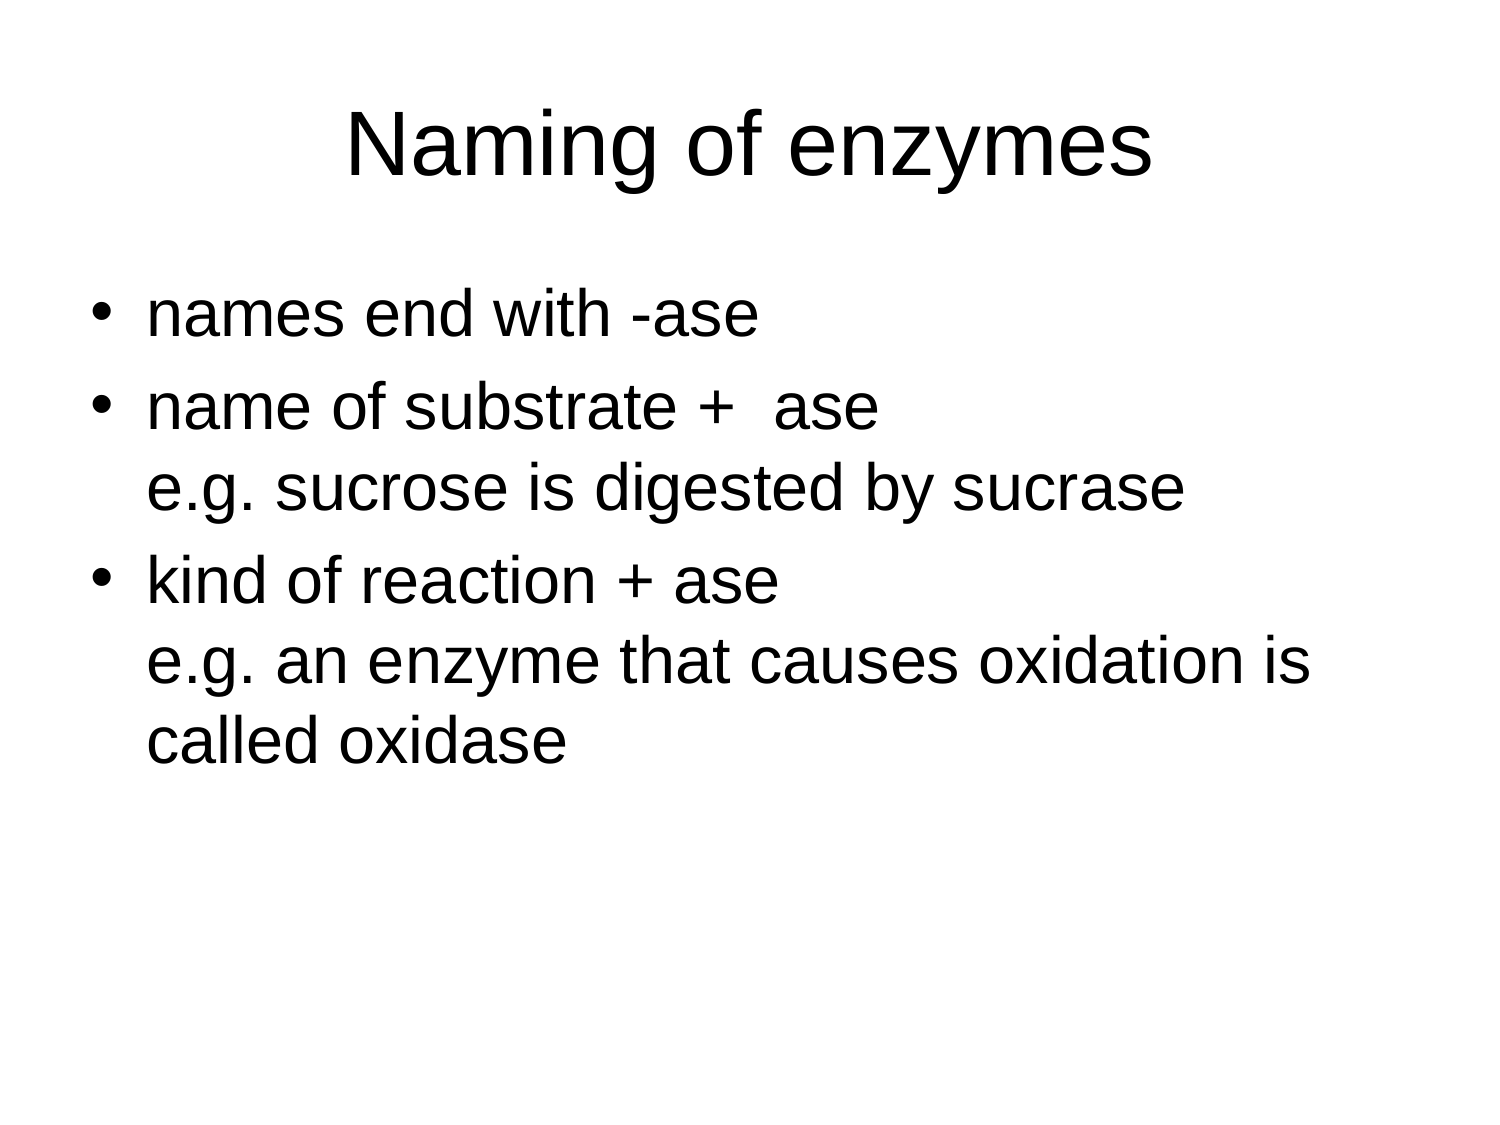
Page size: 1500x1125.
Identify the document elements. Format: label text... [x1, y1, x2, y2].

title Naming of enzymes [75, 45, 1425, 233]
list names end with -ase name of substrate + ase e.g. sucrose is digested by sucrase kind of reaction + ase e.g. an enzyme that causes oxidation is called oxidase [75, 262, 1425, 1005]
